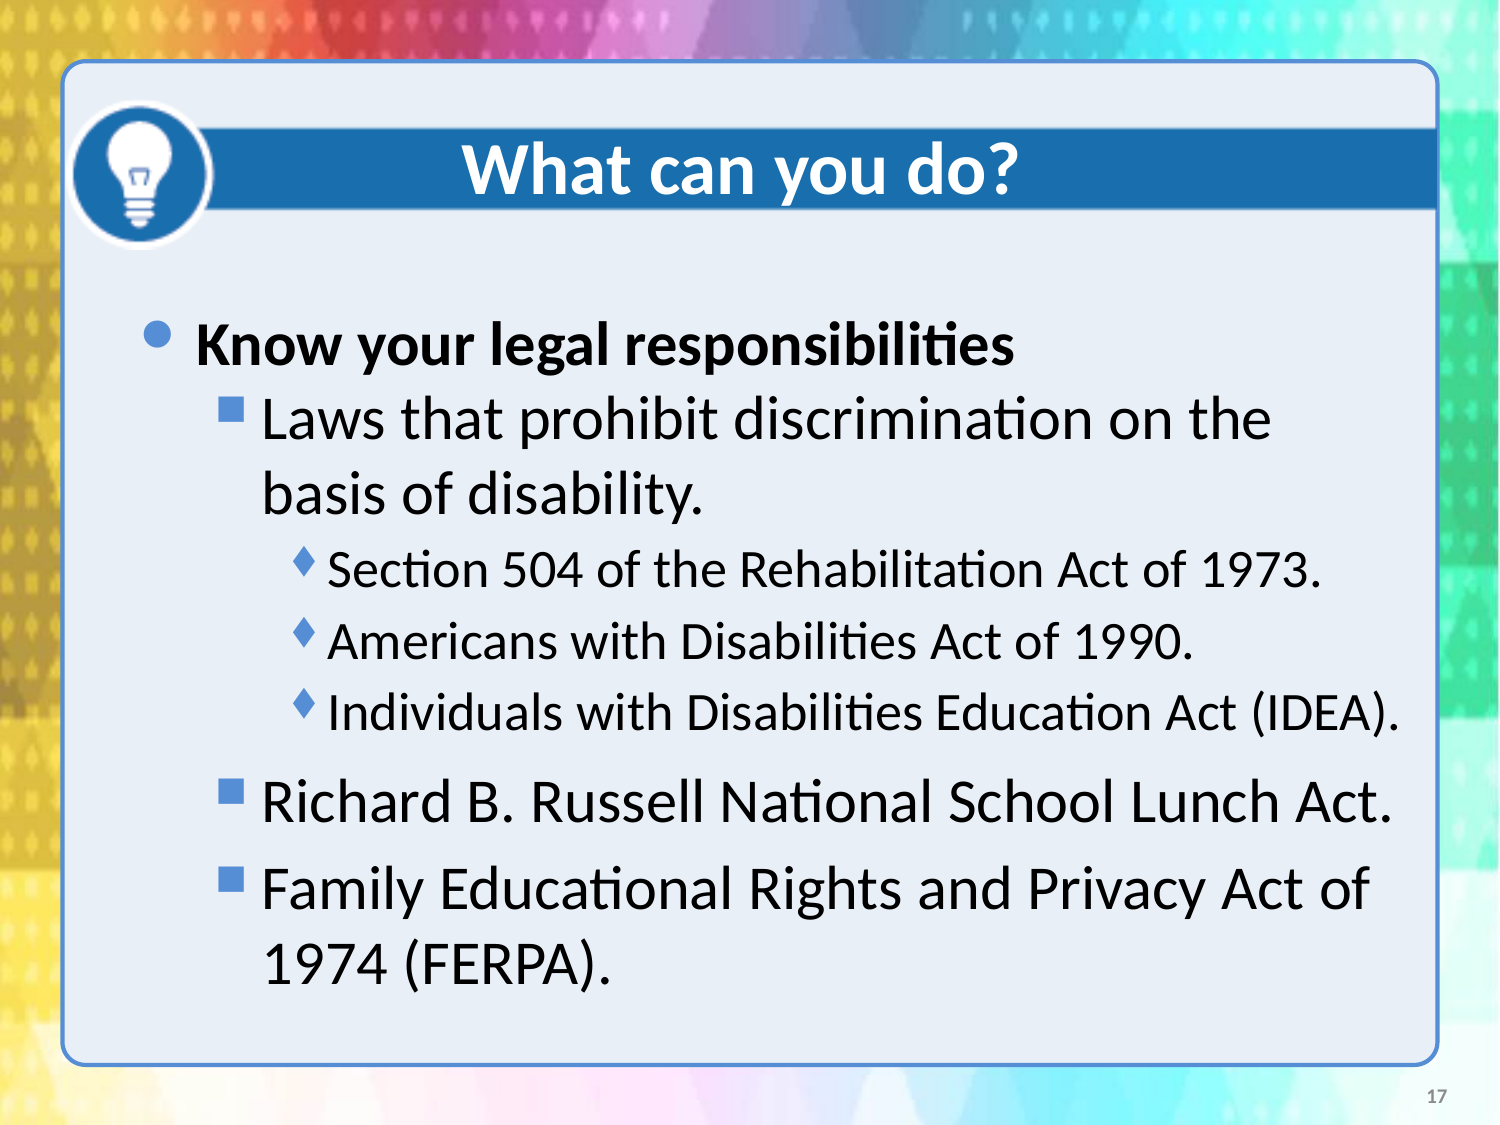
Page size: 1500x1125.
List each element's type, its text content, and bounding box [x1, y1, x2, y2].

slide_number 17 [1112, 1077, 1463, 1113]
picture [0, 0, 1500, 1125]
text_box What can you do? [58, 56, 1425, 273]
list Know your legal responsibilities Laws that prohibit discrimination on the basis of disability. Section 504 of the Rehabilitation Act of 1973. Americans with Disabilities Act of 1990. Individuals with Disabilities Education Act (IDEA). Richard B. Russell National School Lunch Act. Family Educational Rights and Privacy Act of 1974 (FERPA). [125, 295, 1425, 1038]
